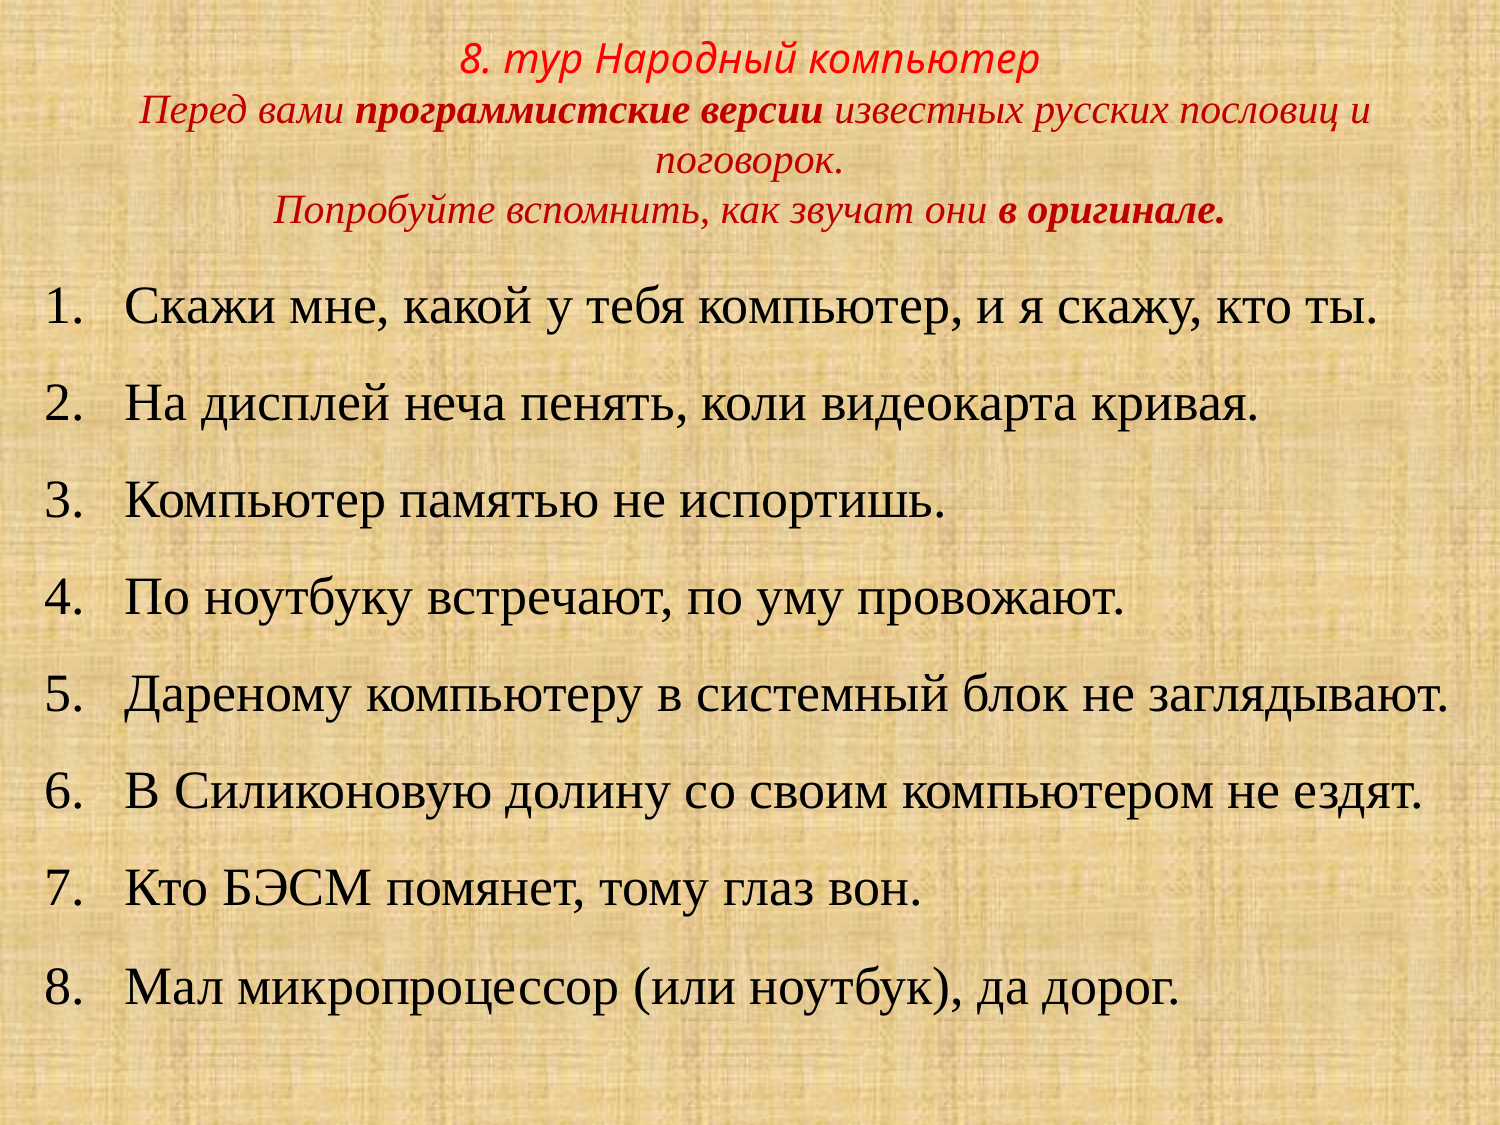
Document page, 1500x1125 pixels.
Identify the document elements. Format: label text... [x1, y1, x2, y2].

list Скажи мне, какой у тебя компьютер, и я скажу, кто ты. На дисплей неча пенять, коли видеокарта кривая. Компьютер памятью не испортишь. По ноутбуку встречают, по уму провожают. Дареному компьютеру в системный блок не заглядывают. В Силиконовую долину со своим компьютером не ездят. Кто БЭСМ помянет, тому глаз вон. Мал микропроцессор (или ноутбук), да дорог. [29, 262, 1471, 1095]
title 8. тур Народный компьютер Перед вами программистские версии известных русских пословиц и поговорок. Попробуйте вспомнить, как звучат они в оригинале. [46, 81, 1454, 233]
picture [0, 0, 1500, 1125]
